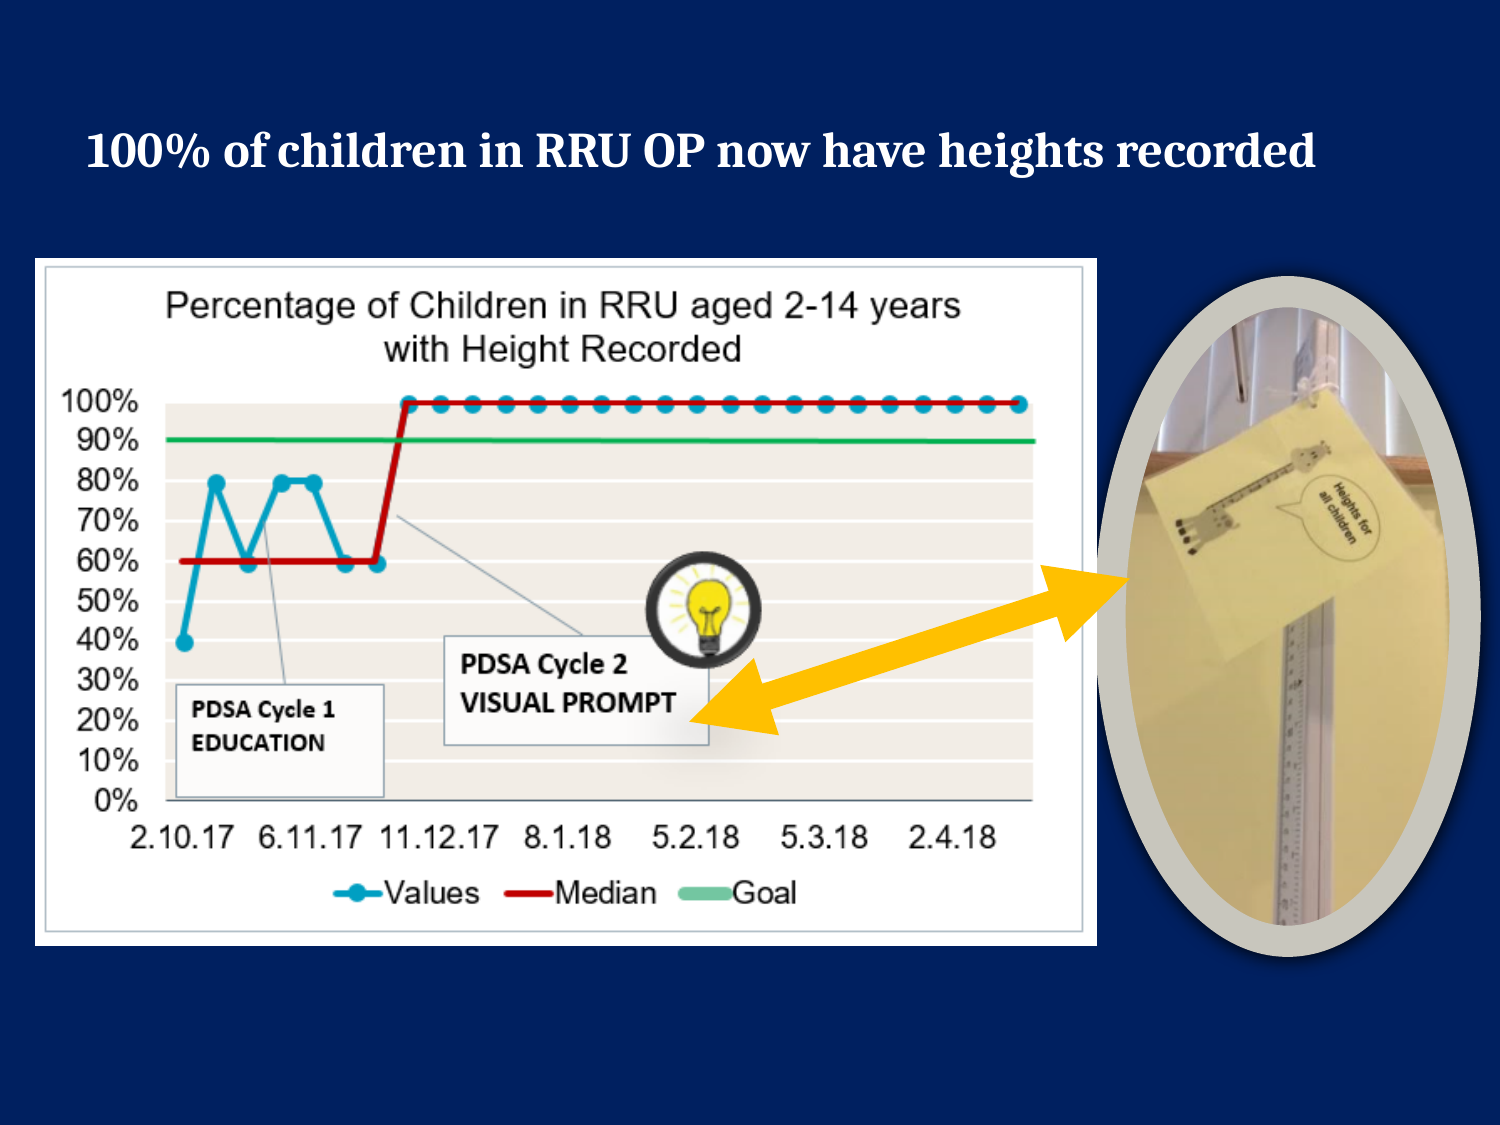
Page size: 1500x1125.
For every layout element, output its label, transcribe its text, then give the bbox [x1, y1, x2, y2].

title 100% of children in RRU OP now have heights recorded [72, 69, 1427, 233]
picture [1109, 291, 1466, 942]
picture [35, 258, 1097, 946]
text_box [689, 578, 1131, 722]
